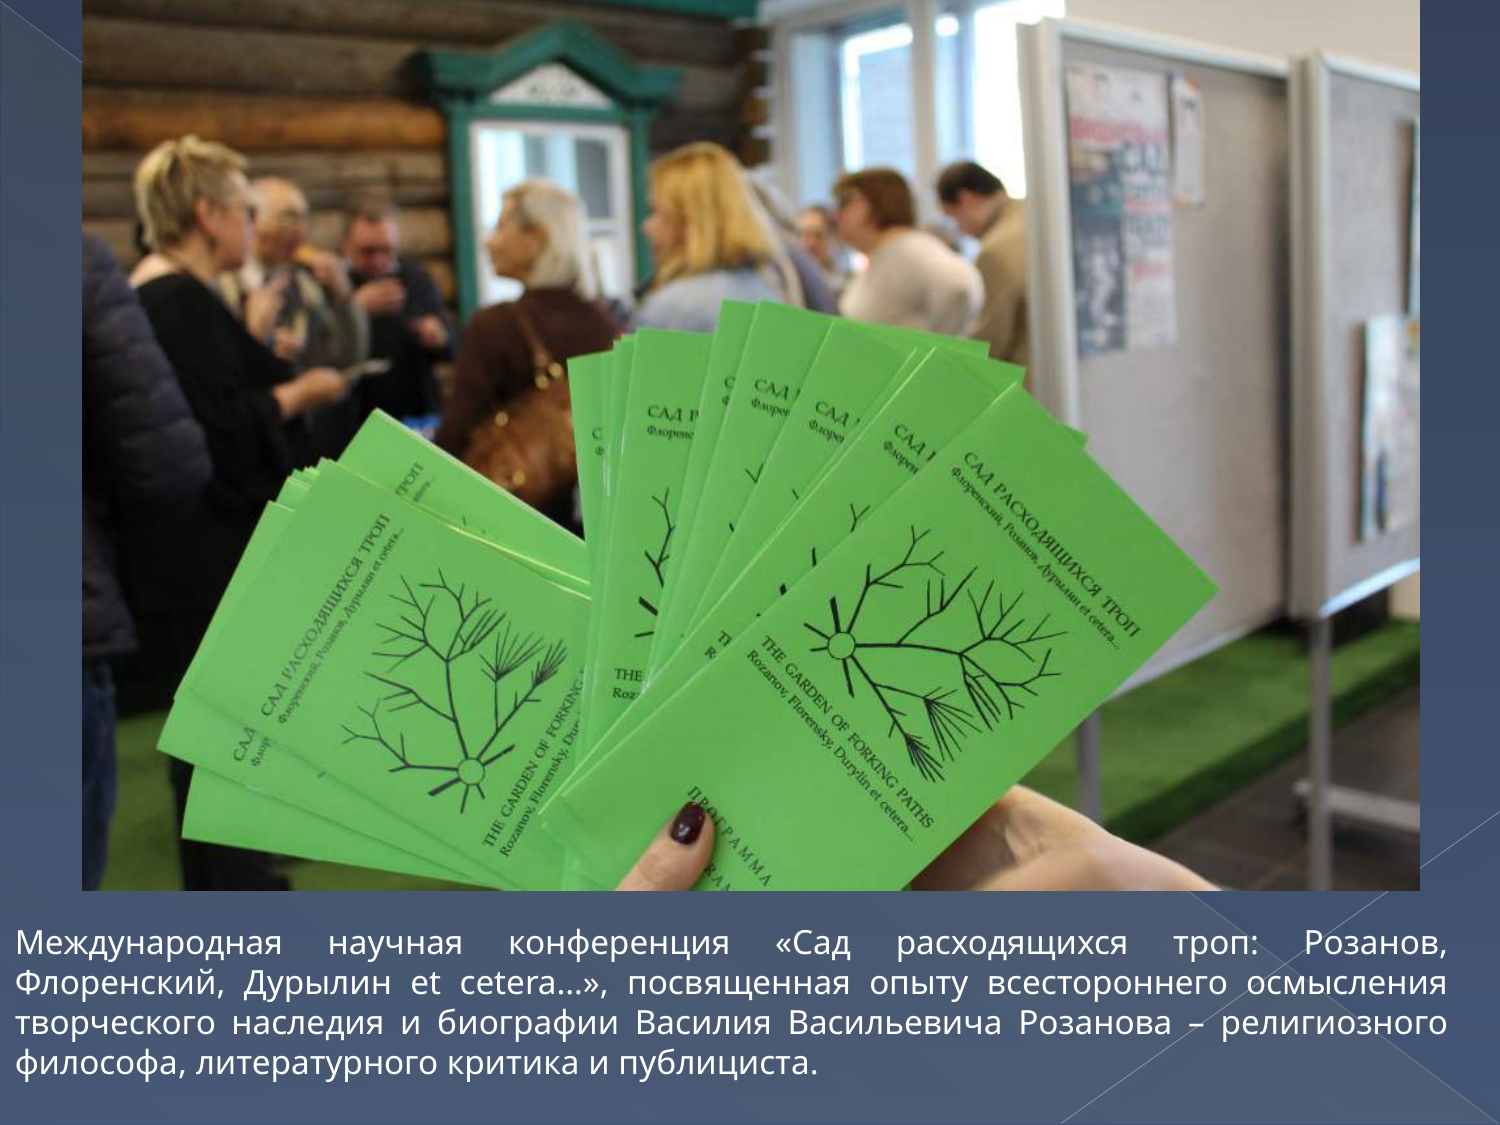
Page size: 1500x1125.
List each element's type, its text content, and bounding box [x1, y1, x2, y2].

picture [81, 0, 1420, 891]
text_box Международная научная конференция «Сад расходящихся троп: Розанов, Флоренский, Дурылин et cetera…», посвященная опыту всестороннего осмысления творческого наследия и биографии Василия Васильевича Розанова – религиозного философа, литературного критика и публициста. [0, 913, 1465, 1089]
